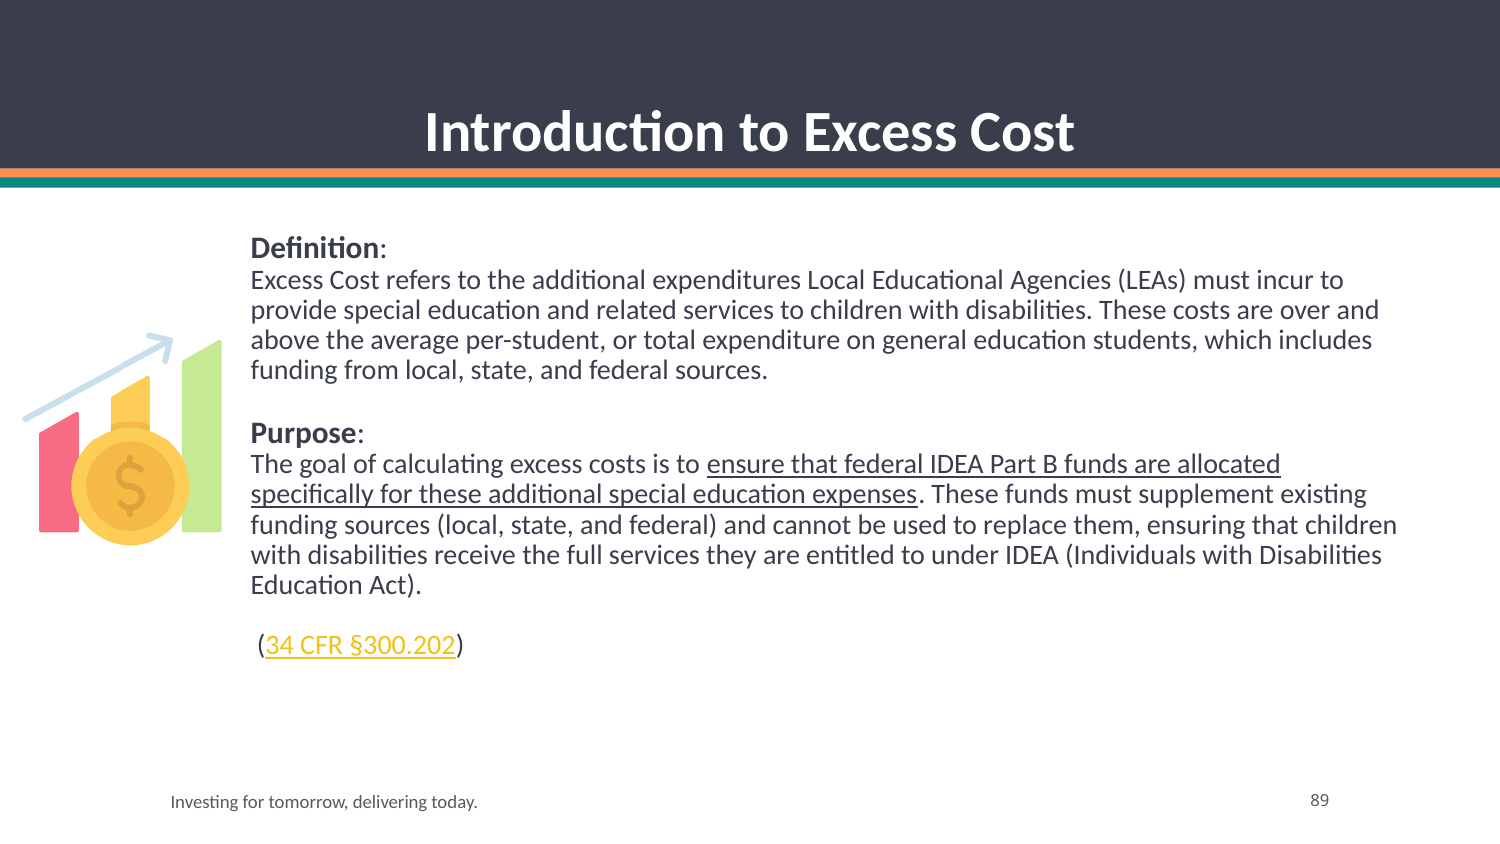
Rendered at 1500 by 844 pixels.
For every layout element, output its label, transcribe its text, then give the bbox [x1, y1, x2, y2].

slide_number 89 [1171, 784, 1341, 818]
list Definition: Excess Cost refers to the additional expenditures Local Educational Agencies (LEAs) must incur to provide special education and related services to children with disabilities. These costs are over and above the average per-student, or total expenditure on general education students, which includes funding from local, state, and federal sources. Purpose: The goal of calculating excess costs is to ensure that federal IDEA Part B funds are allocated specifically for these additional special education expenses. These funds must supplement existing funding sources (local, state, and federal) and cannot be used to replace them, ensuring that children with disabilities receive the full services they are entitled to under IDEA (Individuals with Disabilities Education Act). (34 CFR §300.202) [239, 225, 1421, 761]
picture [9, 327, 234, 551]
footer Investing for tomorrow, delivering today. [159, 784, 928, 818]
title Introduction to Excess Cost [159, 42, 1341, 170]
